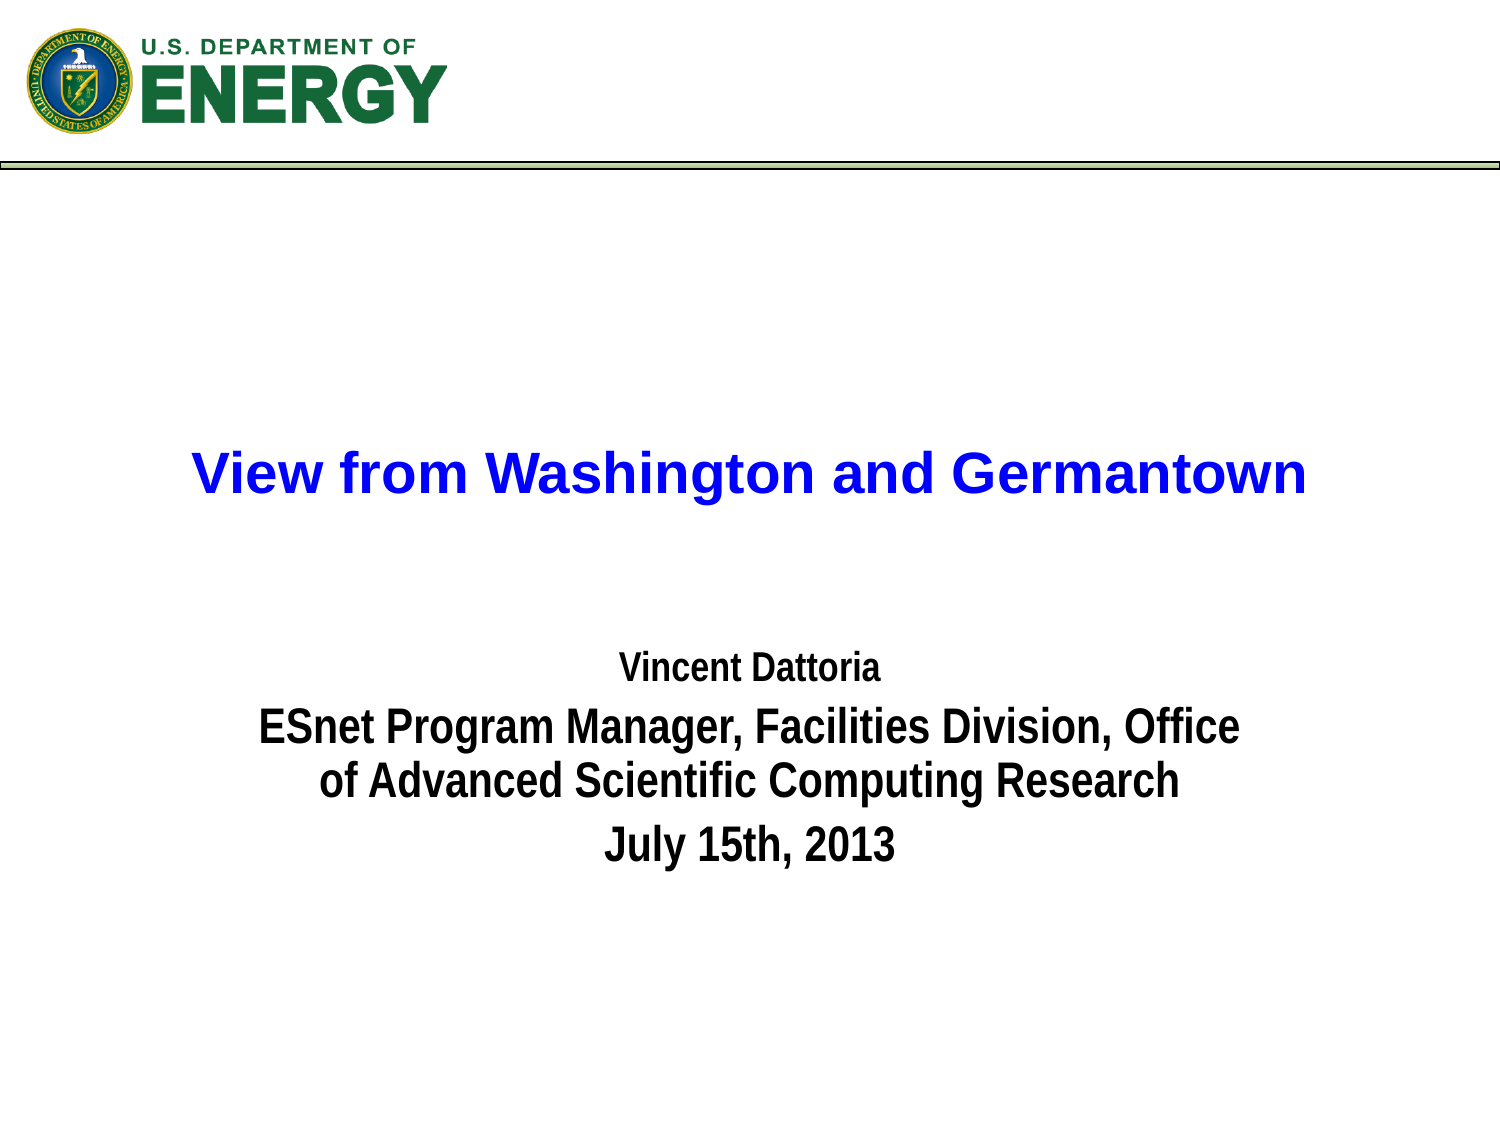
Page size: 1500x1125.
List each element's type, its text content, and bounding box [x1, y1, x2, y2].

title View from Washington and Germantown [112, 349, 1388, 591]
subtitle Vincent Dattoria ESnet Program Manager, Facilities Division, Office of Advanced Scientific Computing Research July 15th, 2013 [225, 637, 1275, 925]
picture [26, 28, 448, 134]
